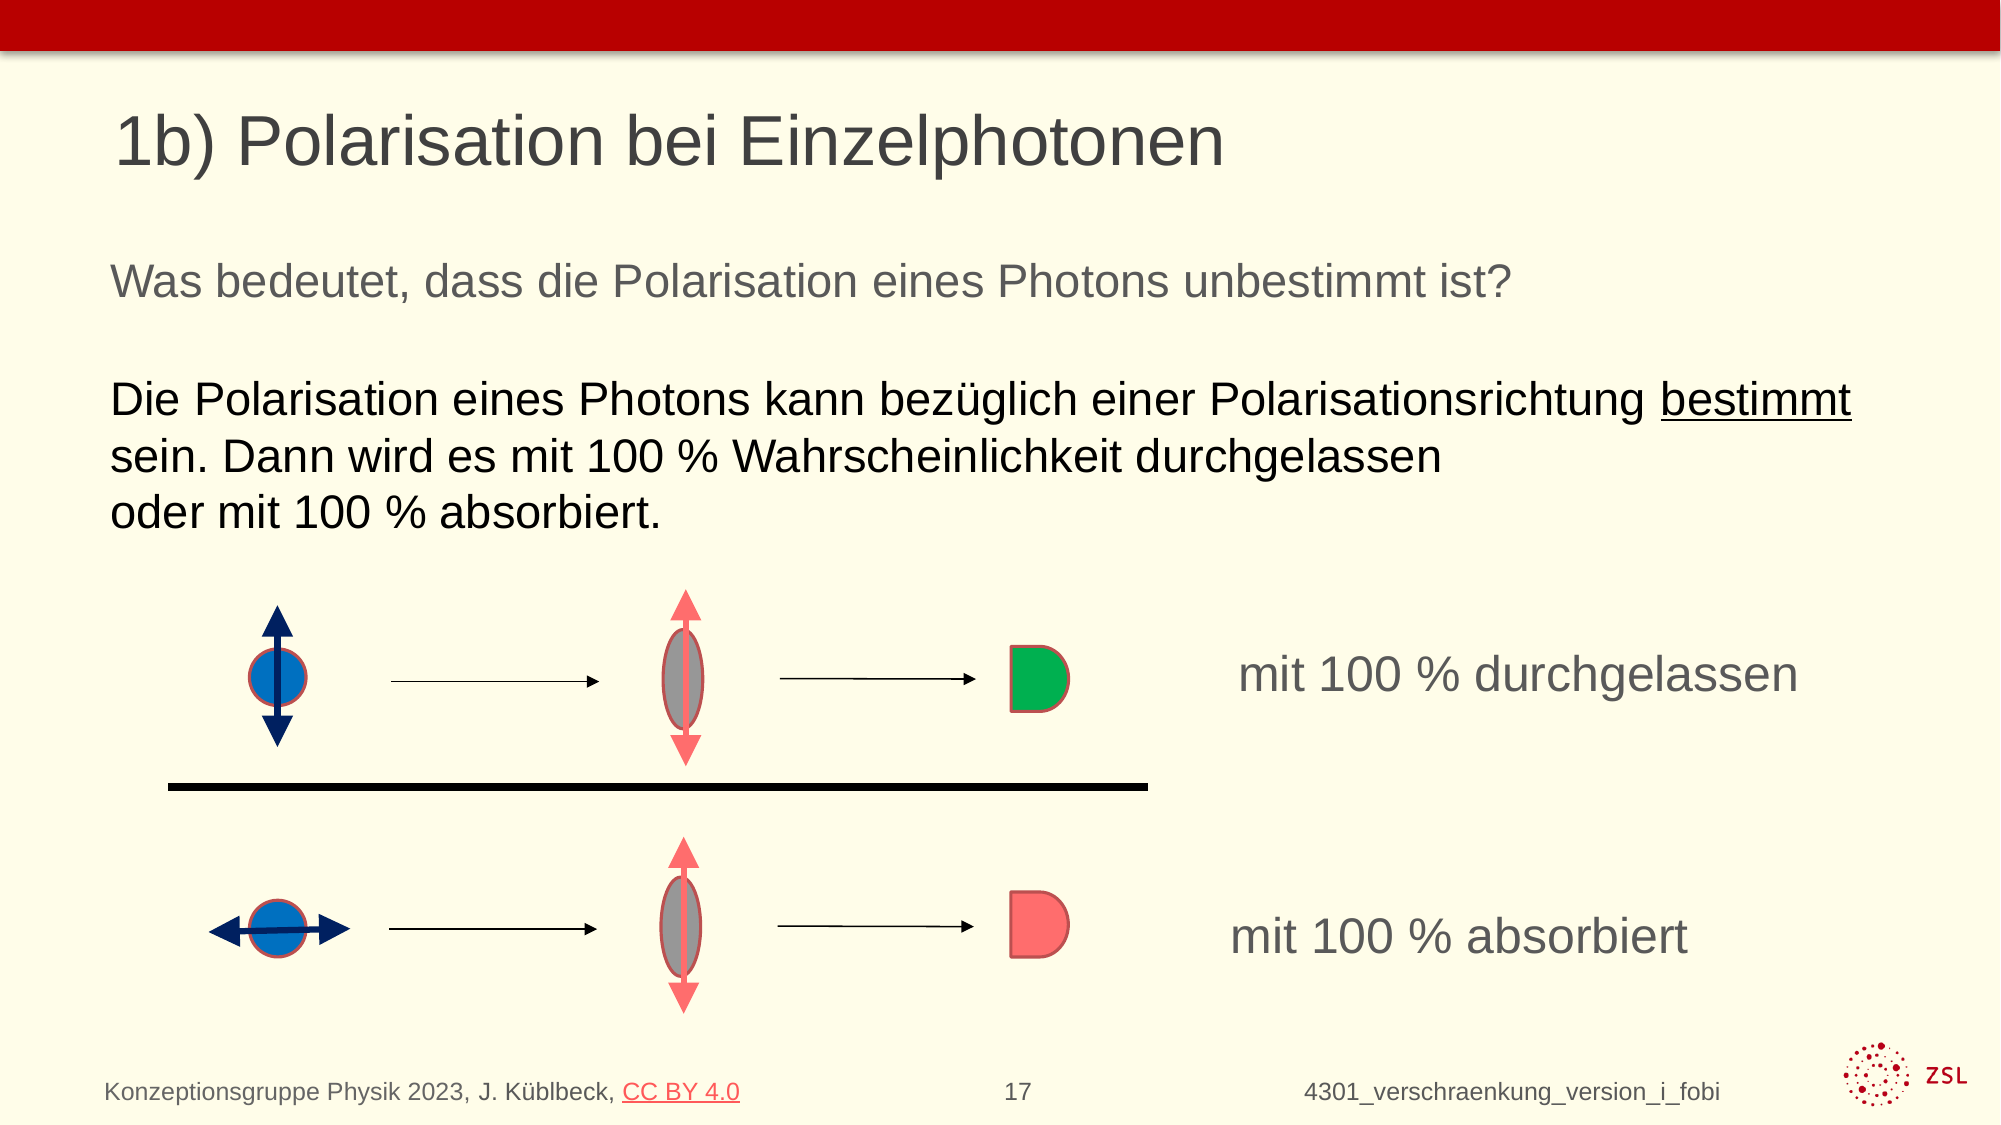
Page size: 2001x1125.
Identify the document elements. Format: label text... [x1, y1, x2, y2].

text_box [391, 588, 977, 767]
text_box mit 100 % durchgelassen [1156, 633, 1844, 747]
text_box [1009, 644, 1071, 713]
list Was bedeutet, dass die Polarisation eines Photons unbestimmt ist? Die Polarisation eines Photons kann bezüglich einer Polarisationsrichtung bestimmt sein. Dann wird es mit 100 % Wahrscheinlichkeit durchgelassen oder mit 100 % absorbiert. [78, 242, 1960, 1012]
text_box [208, 928, 351, 933]
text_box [249, 604, 307, 748]
picture [1842, 1041, 1968, 1107]
title 1b) Polarisation bei Einzelphotonen [99, 90, 1900, 185]
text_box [388, 836, 975, 1015]
text_box [1009, 890, 1070, 959]
text_box mit 100 % absorbiert [1148, 896, 1837, 1010]
